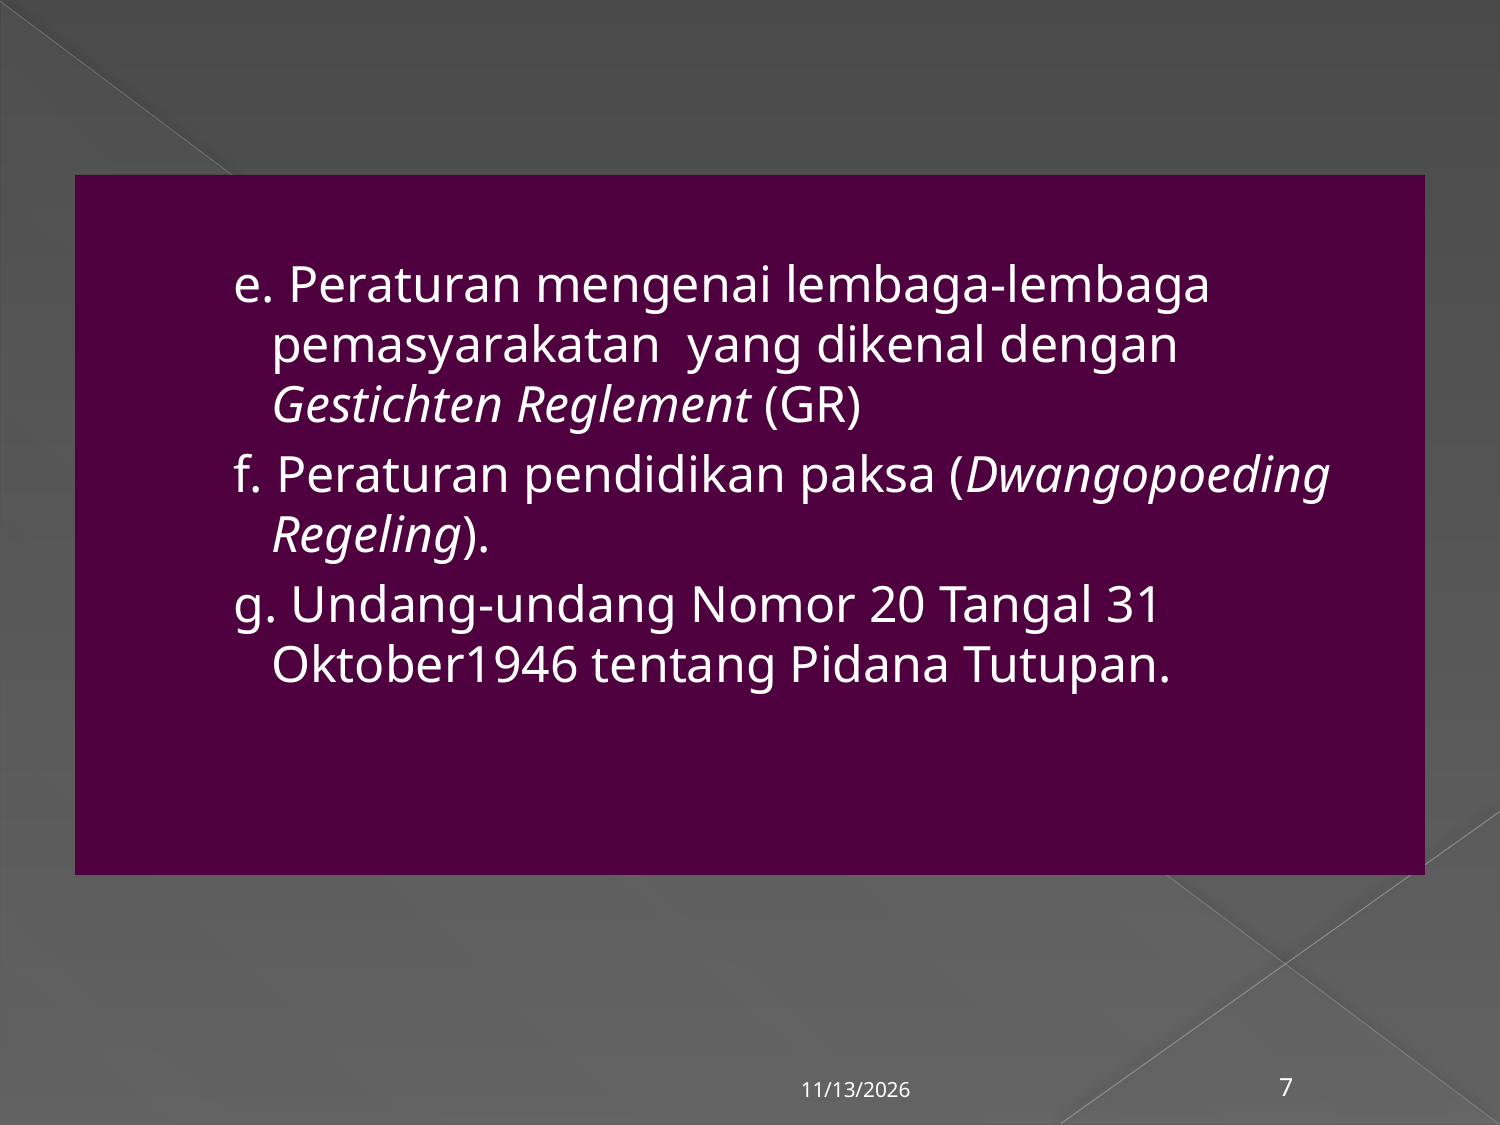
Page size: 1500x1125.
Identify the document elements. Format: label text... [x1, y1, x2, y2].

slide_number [786, 1062, 1136, 1113]
list e. Peraturan mengenai lembaga-lembaga pemasyarakatan yang dikenal dengan Gestichten Reglement (GR) f. Peraturan pendidikan paksa (Dwangopoeding Regeling). g. Undang-undang Nomor 20 Tangal 31 Oktober1946 tentang Pidana Tutupan. [75, 174, 1425, 875]
slide_number 7 [1245, 1063, 1328, 1113]
